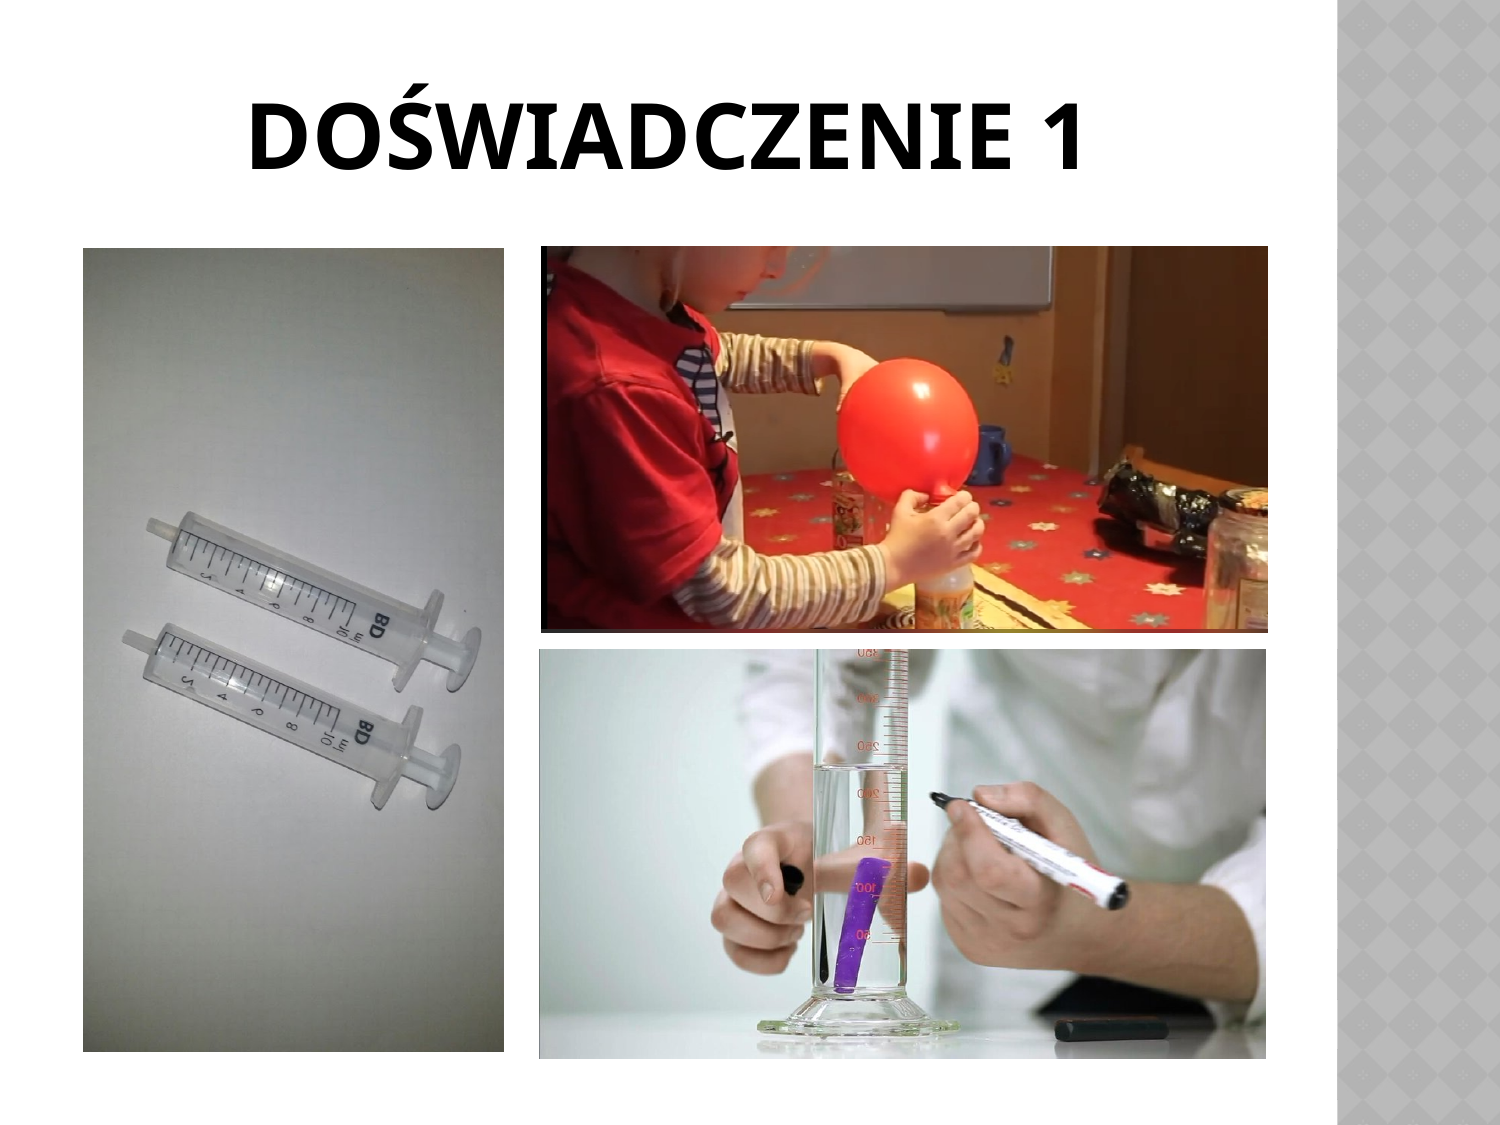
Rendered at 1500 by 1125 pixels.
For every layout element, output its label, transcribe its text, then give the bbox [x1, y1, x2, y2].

picture [0, 438, 696, 861]
picture [541, 245, 1269, 634]
picture [83, 249, 503, 437]
picture [538, 649, 1266, 1059]
picture [83, 869, 503, 1052]
title Doświadczenie 1 [75, 46, 1263, 188]
